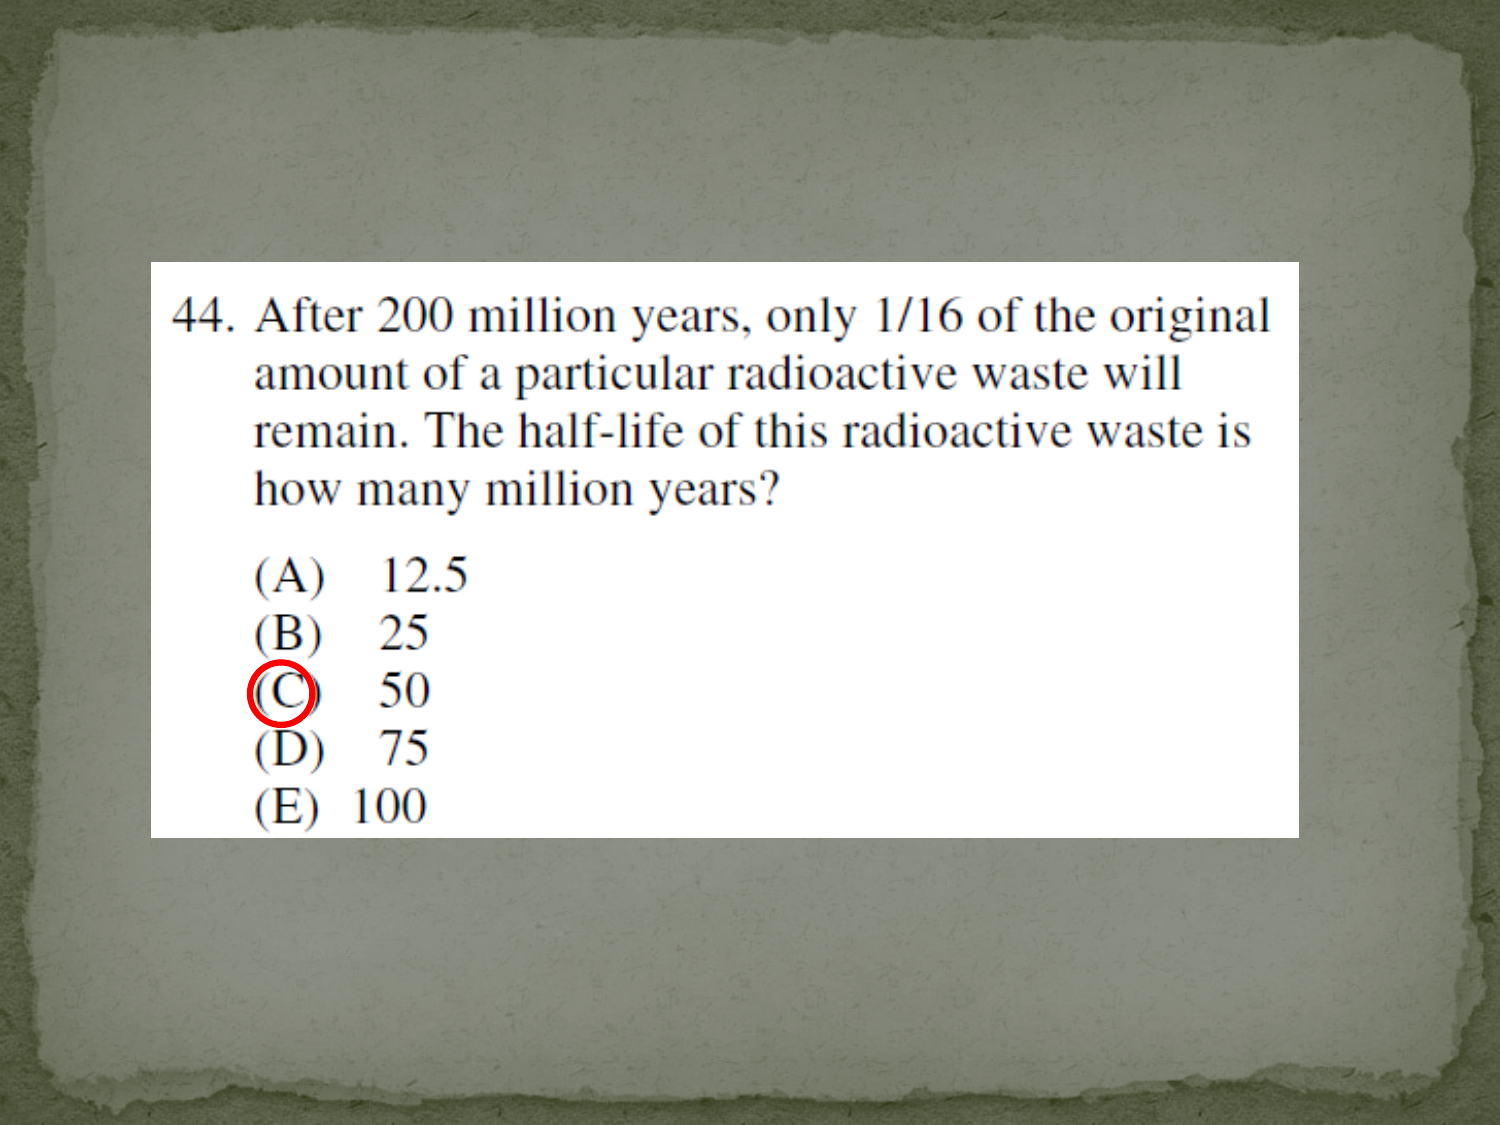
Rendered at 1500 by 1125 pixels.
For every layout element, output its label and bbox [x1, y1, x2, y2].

picture [151, 262, 1299, 838]
